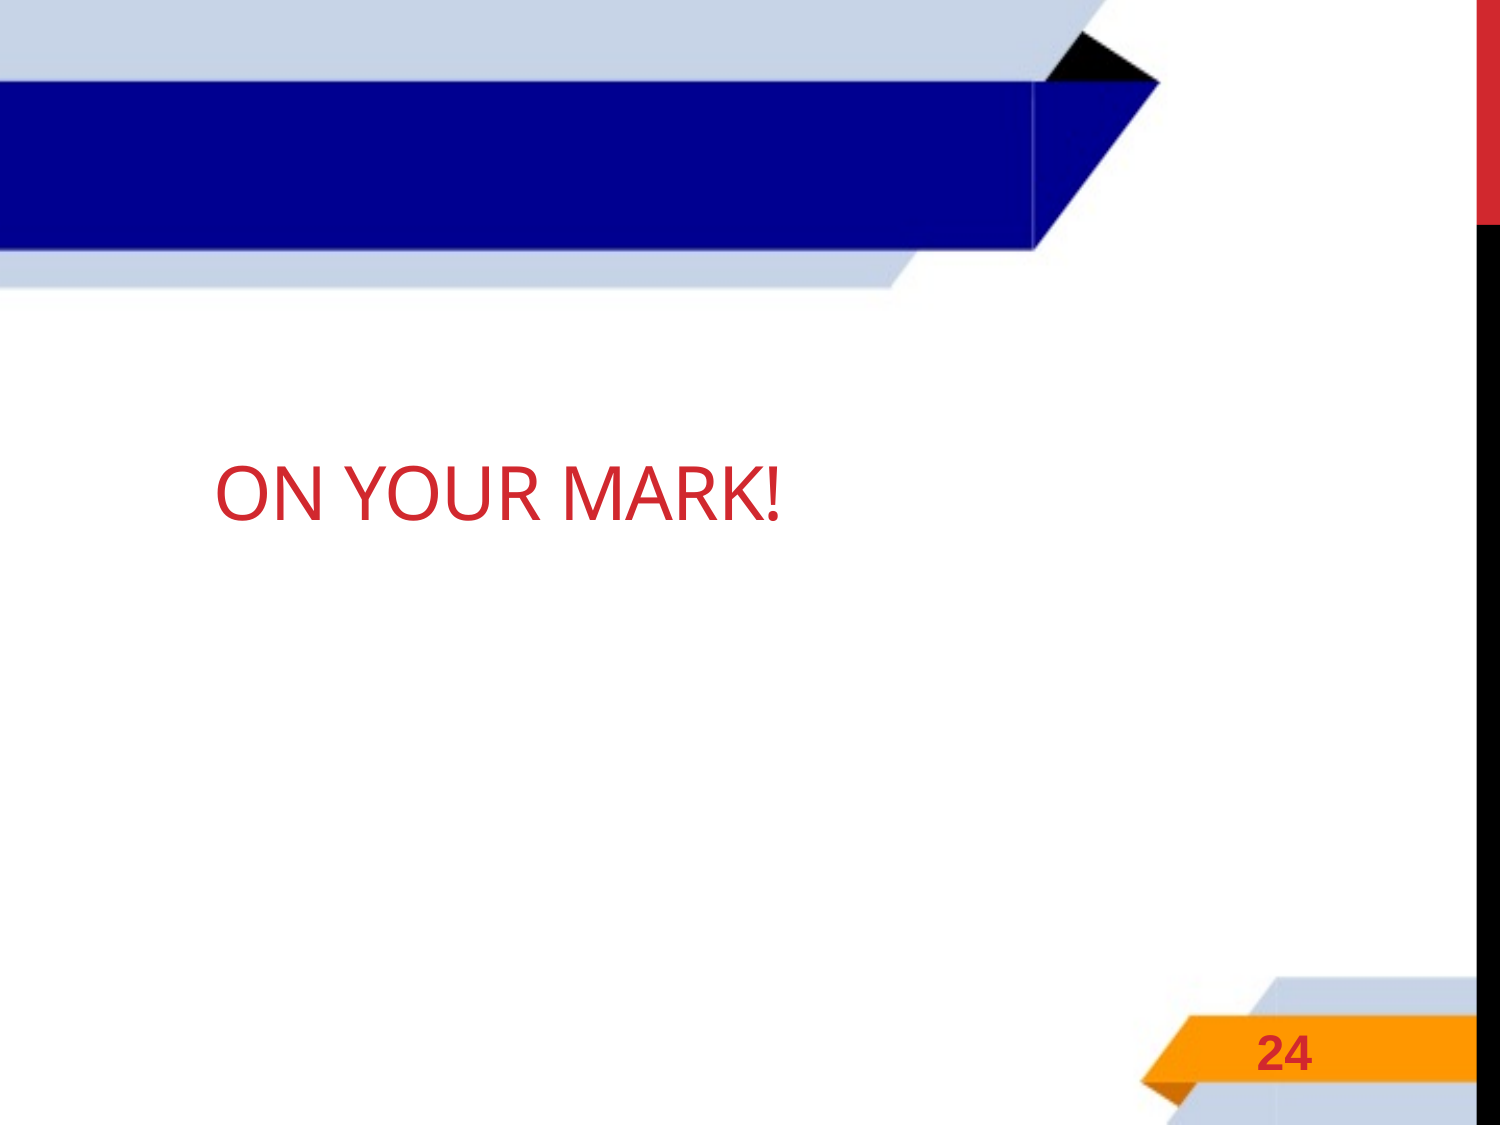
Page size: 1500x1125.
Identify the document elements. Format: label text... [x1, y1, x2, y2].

slide_number 24 [1241, 1020, 1458, 1081]
picture [0, 0, 1476, 1125]
title On your mark! [198, 318, 1149, 544]
